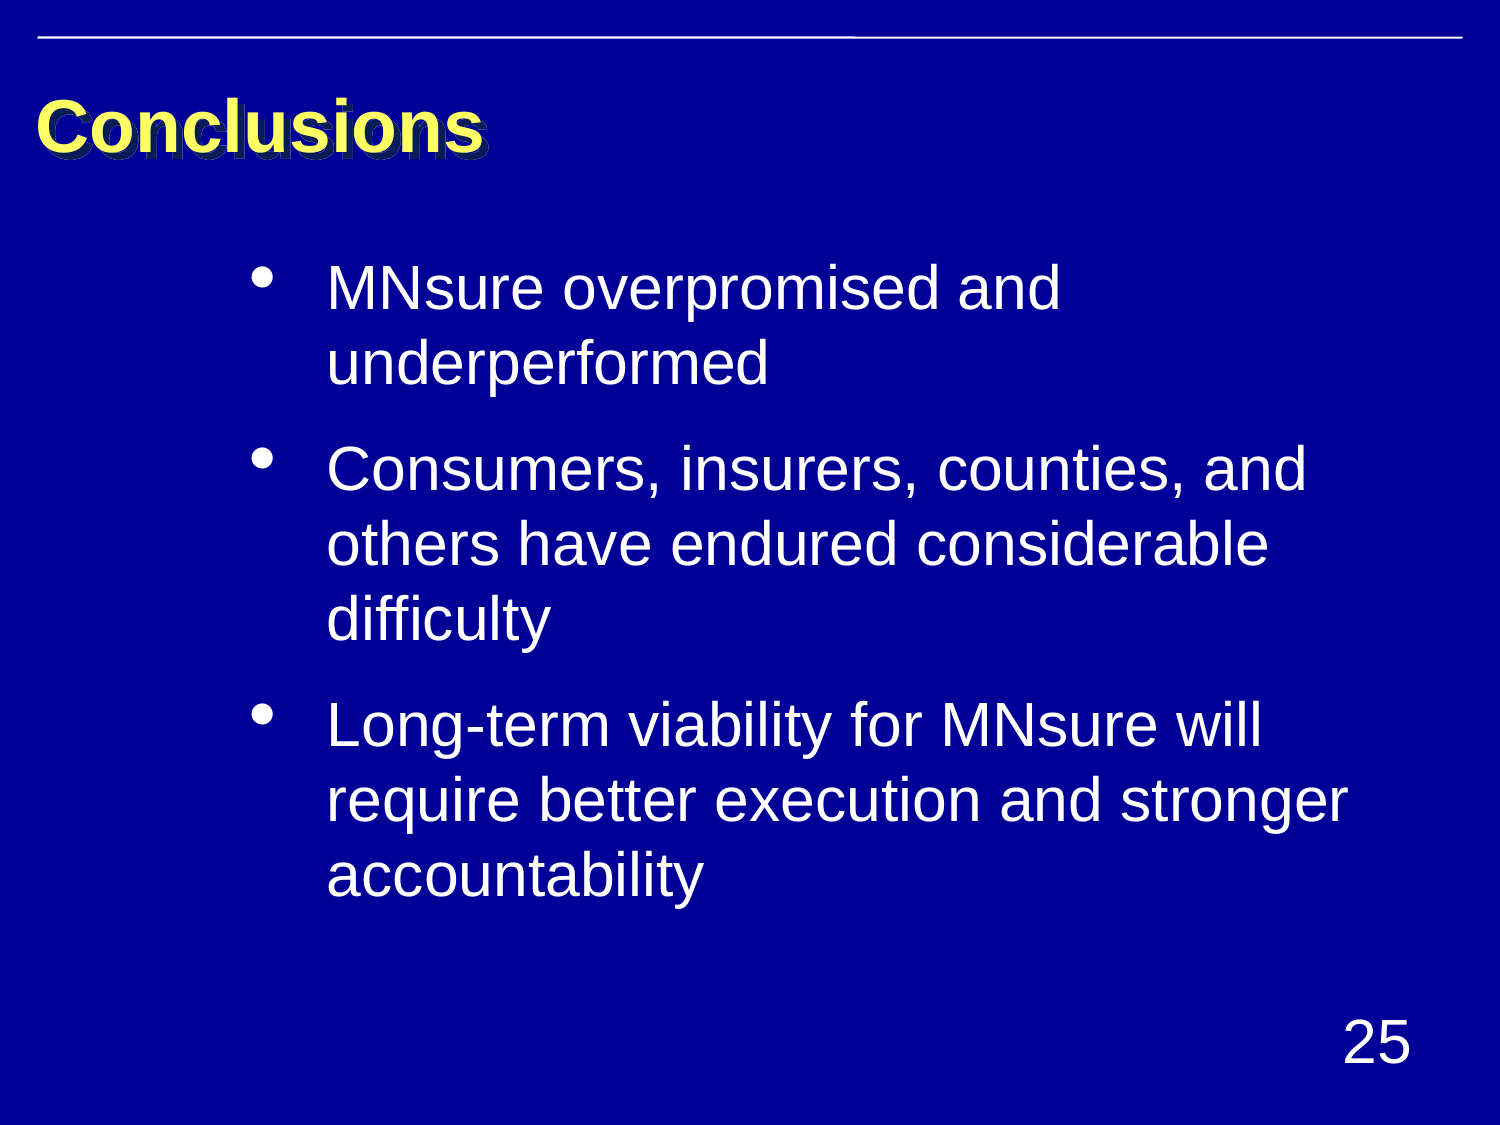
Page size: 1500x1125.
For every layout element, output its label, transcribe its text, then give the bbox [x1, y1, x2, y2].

title Conclusions [35, 55, 1500, 190]
list MNsure overpromised and underperformed Consumers, insurers, counties, and others have endured considerable difficulty Long-term viability for MNsure will require better execution and stronger accountability [251, 239, 1466, 1072]
text_box 25 [1310, 993, 1444, 1084]
